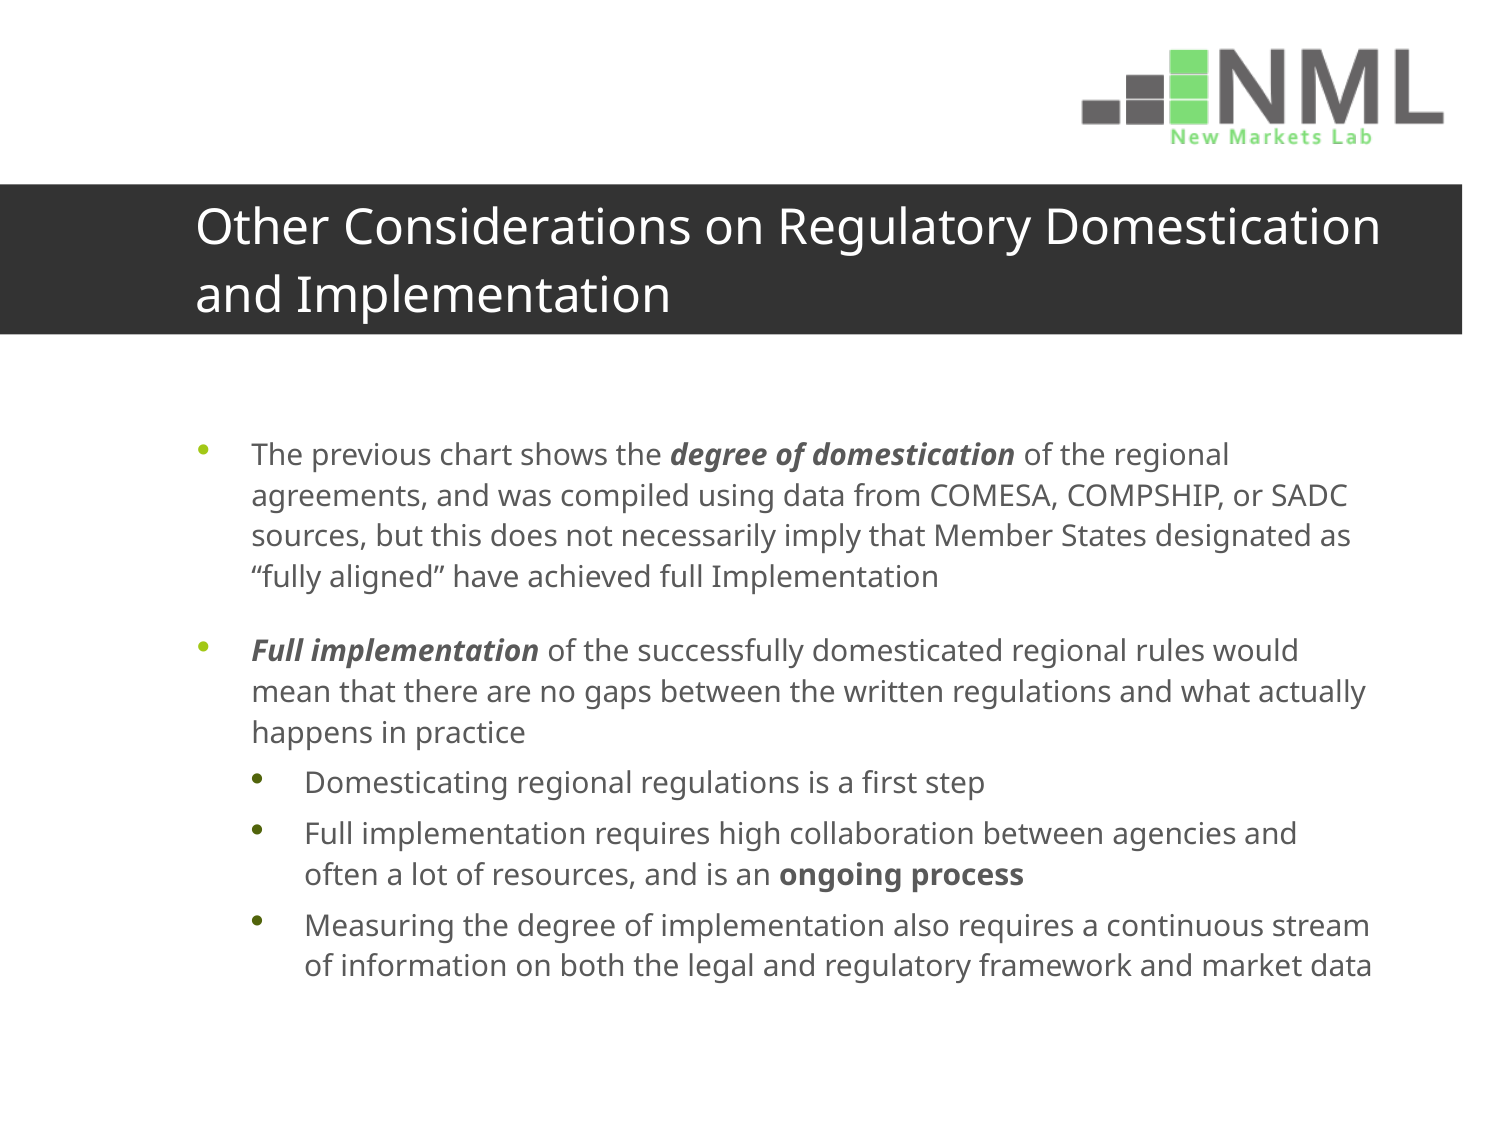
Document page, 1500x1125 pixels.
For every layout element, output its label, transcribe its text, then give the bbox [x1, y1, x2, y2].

list The previous chart shows the degree of domestication of the regional agreements, and was compiled using data from COMESA, COMPSHIP, or SADC sources, but this does not necessarily imply that Member States designated as “fully aligned” have achieved full Implementation Full implementation of the successfully domesticated regional rules would mean that there are no gaps between the written regulations and what actually happens in practice Domesticating regional regulations is a first step Full implementation requires high collaboration between agencies and often a lot of resources, and is an ongoing process Measuring the degree of implementation also requires a continuous stream of information on both the legal and regulatory framework and market data [183, 425, 1390, 1030]
title Other Considerations on Regulatory Domestication and Implementation [0, 184, 1463, 335]
